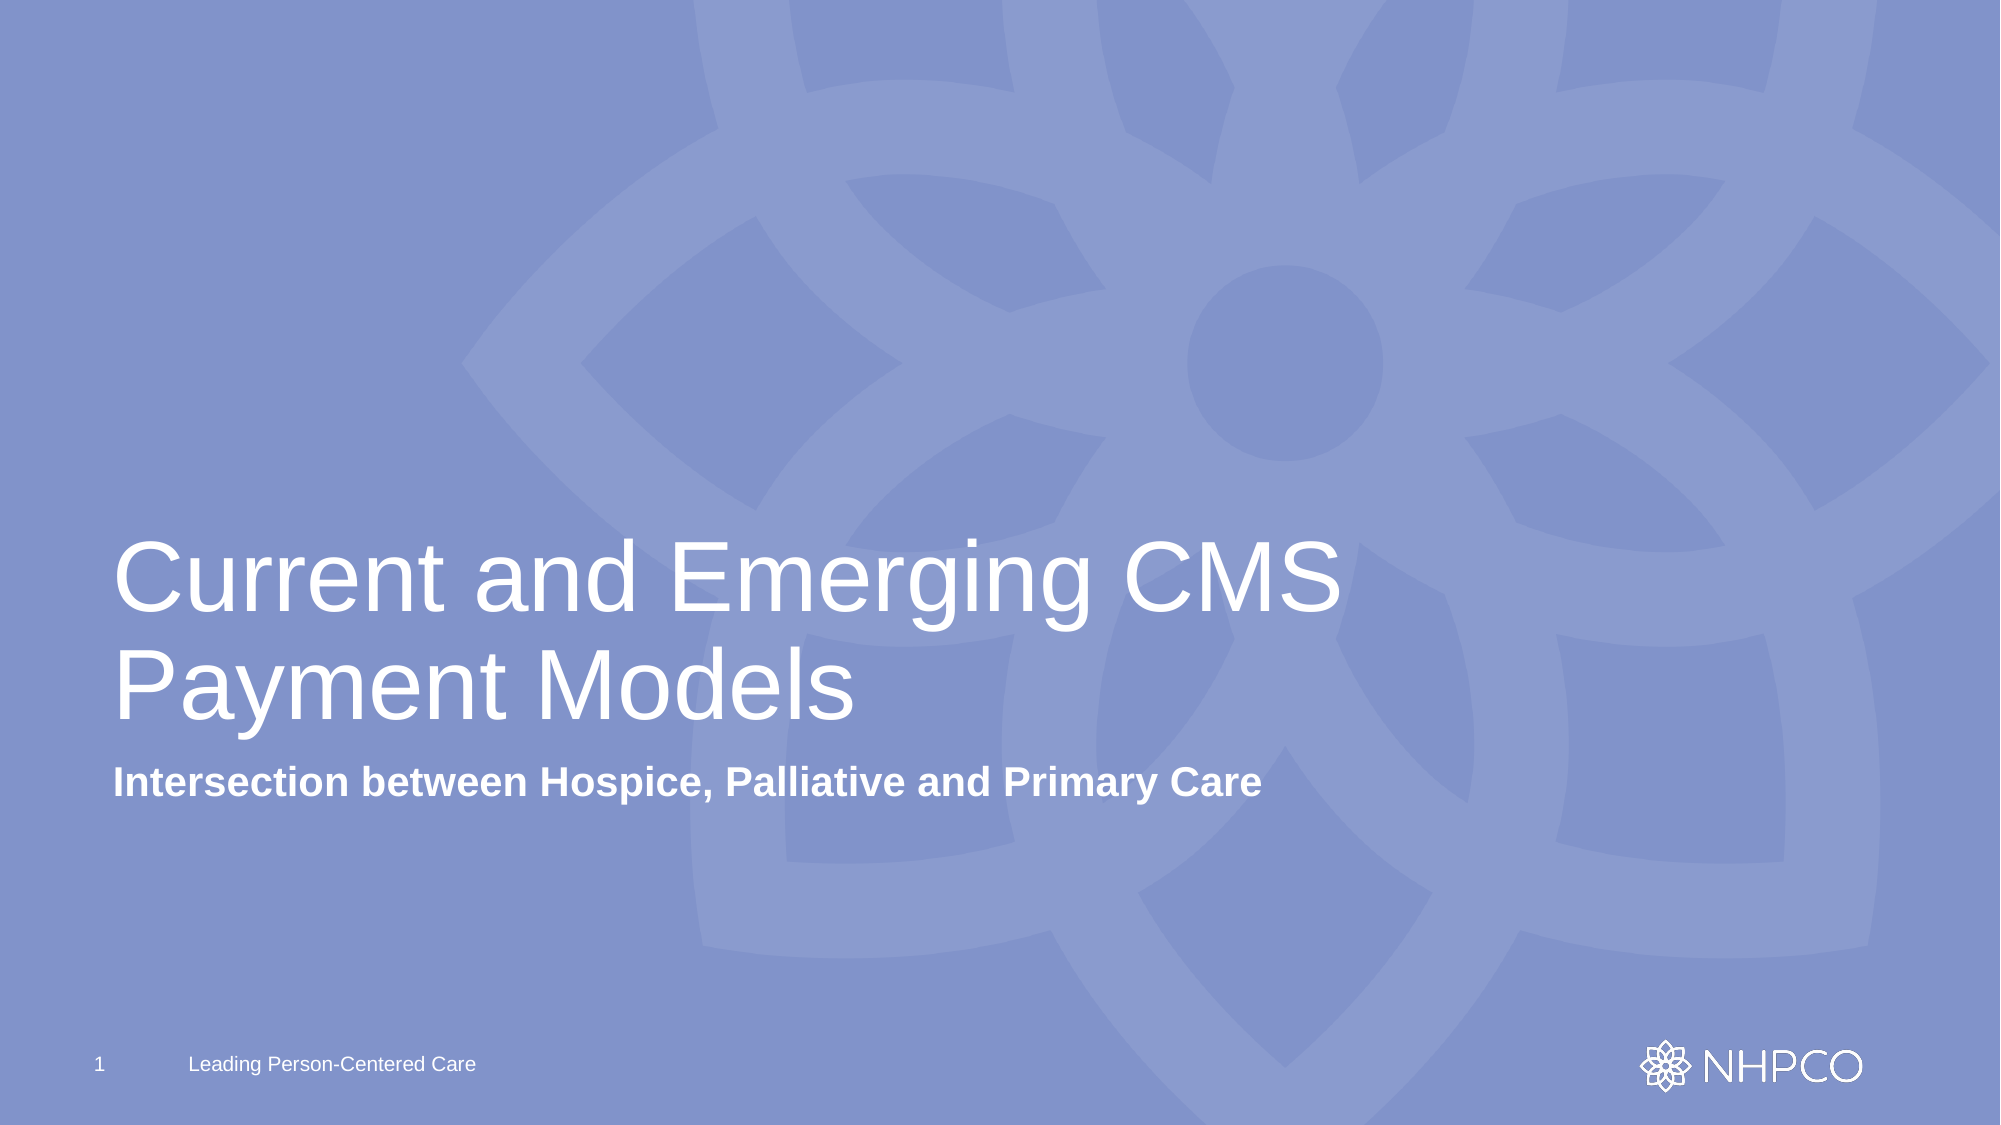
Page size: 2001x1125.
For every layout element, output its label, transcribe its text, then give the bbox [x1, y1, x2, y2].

list Intersection between Hospice, Palliative and Primary Care [97, 752, 1667, 999]
slide_number 1 [79, 1042, 154, 1103]
slide_number Leading Person-Centered Care [173, 1042, 624, 1103]
title Current and Emerging CMS Payment Models [97, 280, 1667, 749]
